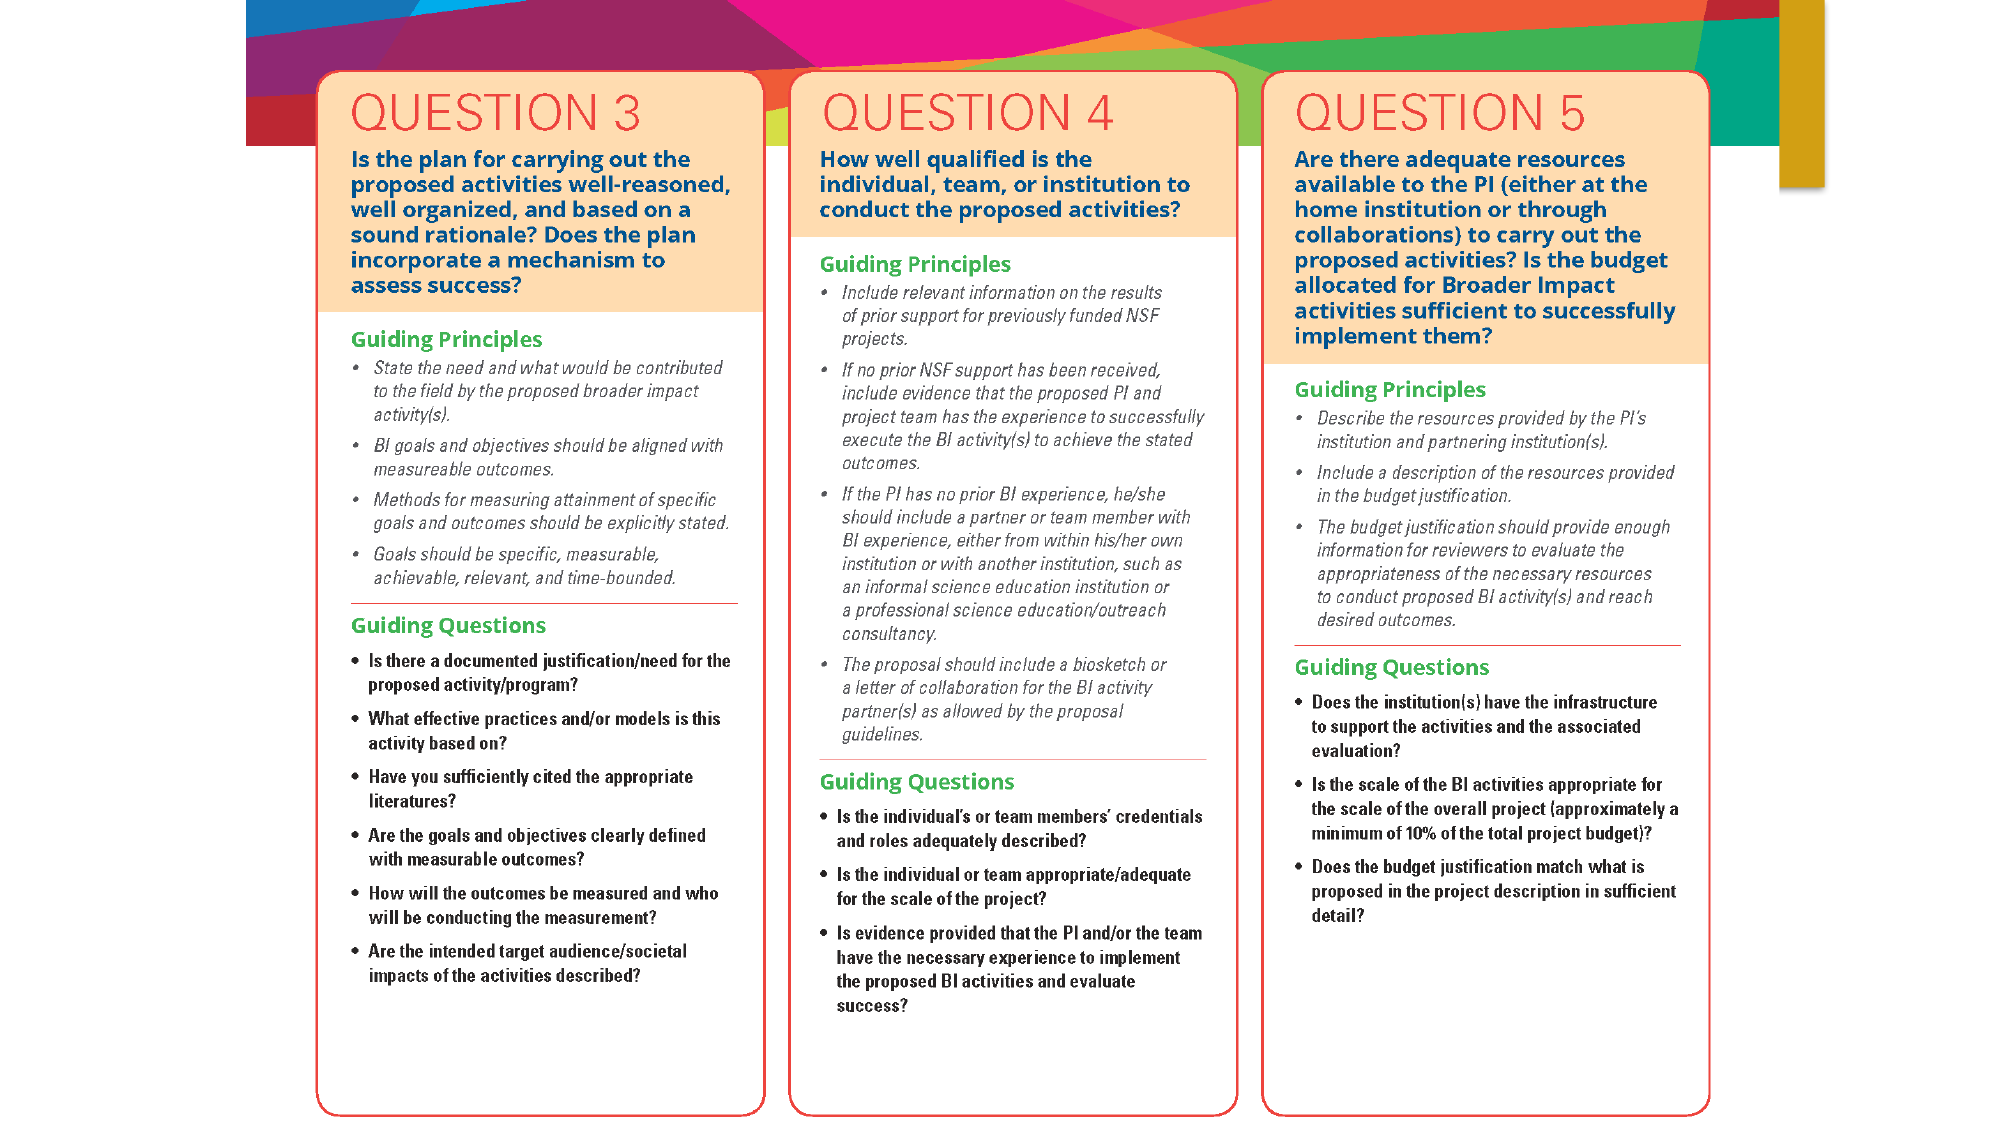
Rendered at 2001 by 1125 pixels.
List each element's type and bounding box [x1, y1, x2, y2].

picture [245, 0, 1780, 1125]
